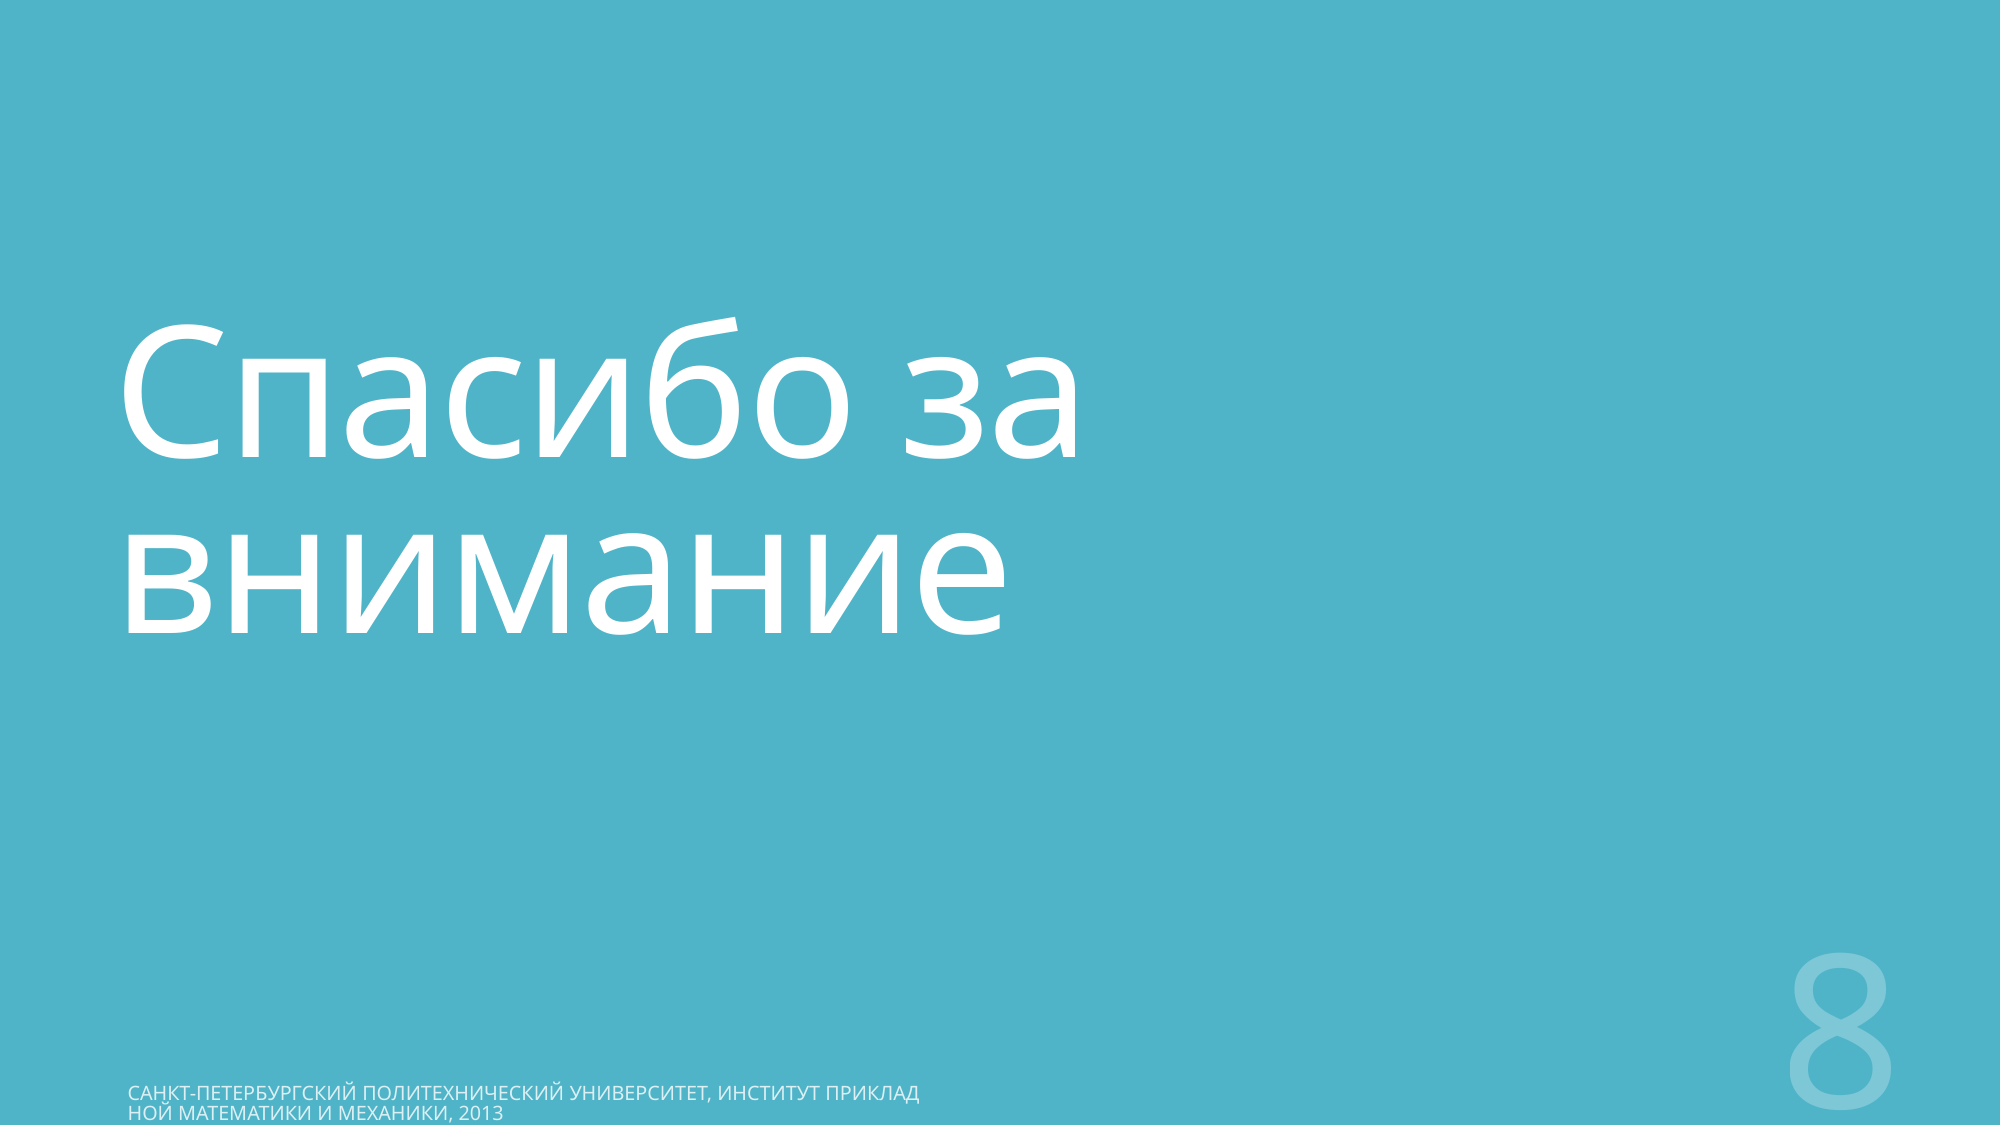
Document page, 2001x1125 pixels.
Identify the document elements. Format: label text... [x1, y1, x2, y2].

footer Санкт-Петербургский Политехнический Университет, Институт Прикладной Математики и Механики, 2013 [112, 1075, 938, 1113]
title Спасибо за внимание [98, 126, 1868, 677]
slide_number 8 [1437, 963, 1918, 1125]
